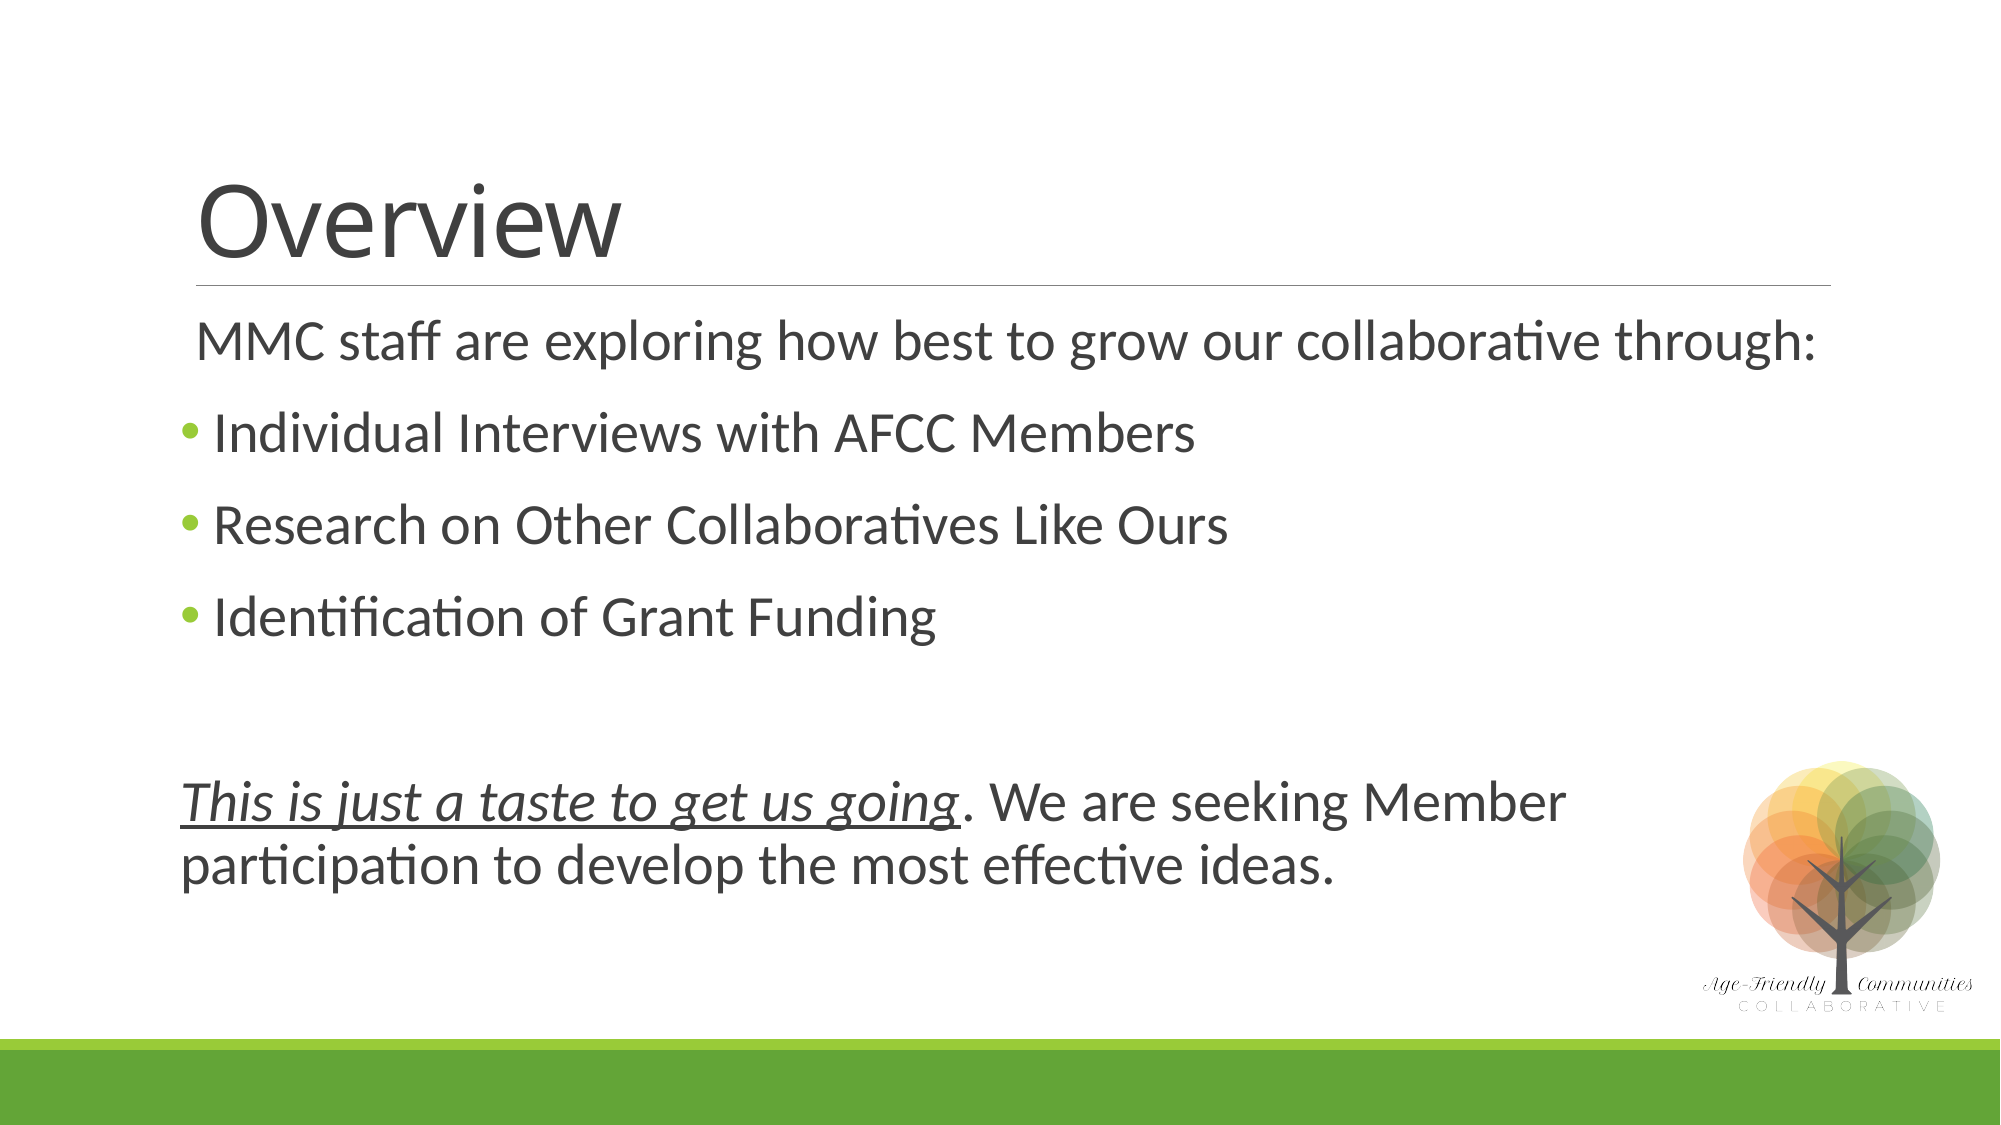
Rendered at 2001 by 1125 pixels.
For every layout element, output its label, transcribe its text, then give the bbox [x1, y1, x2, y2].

picture [1703, 761, 1975, 1012]
list MMC staff are exploring how best to grow our collaborative through: Individual Interviews with AFCC Members Research on Other Collaboratives Like Ours Identification of Grant Funding This is just a taste to get us going. We are seeking Member participation to develop the most effective ideas. [180, 302, 1830, 963]
title Overview [180, 47, 1830, 285]
